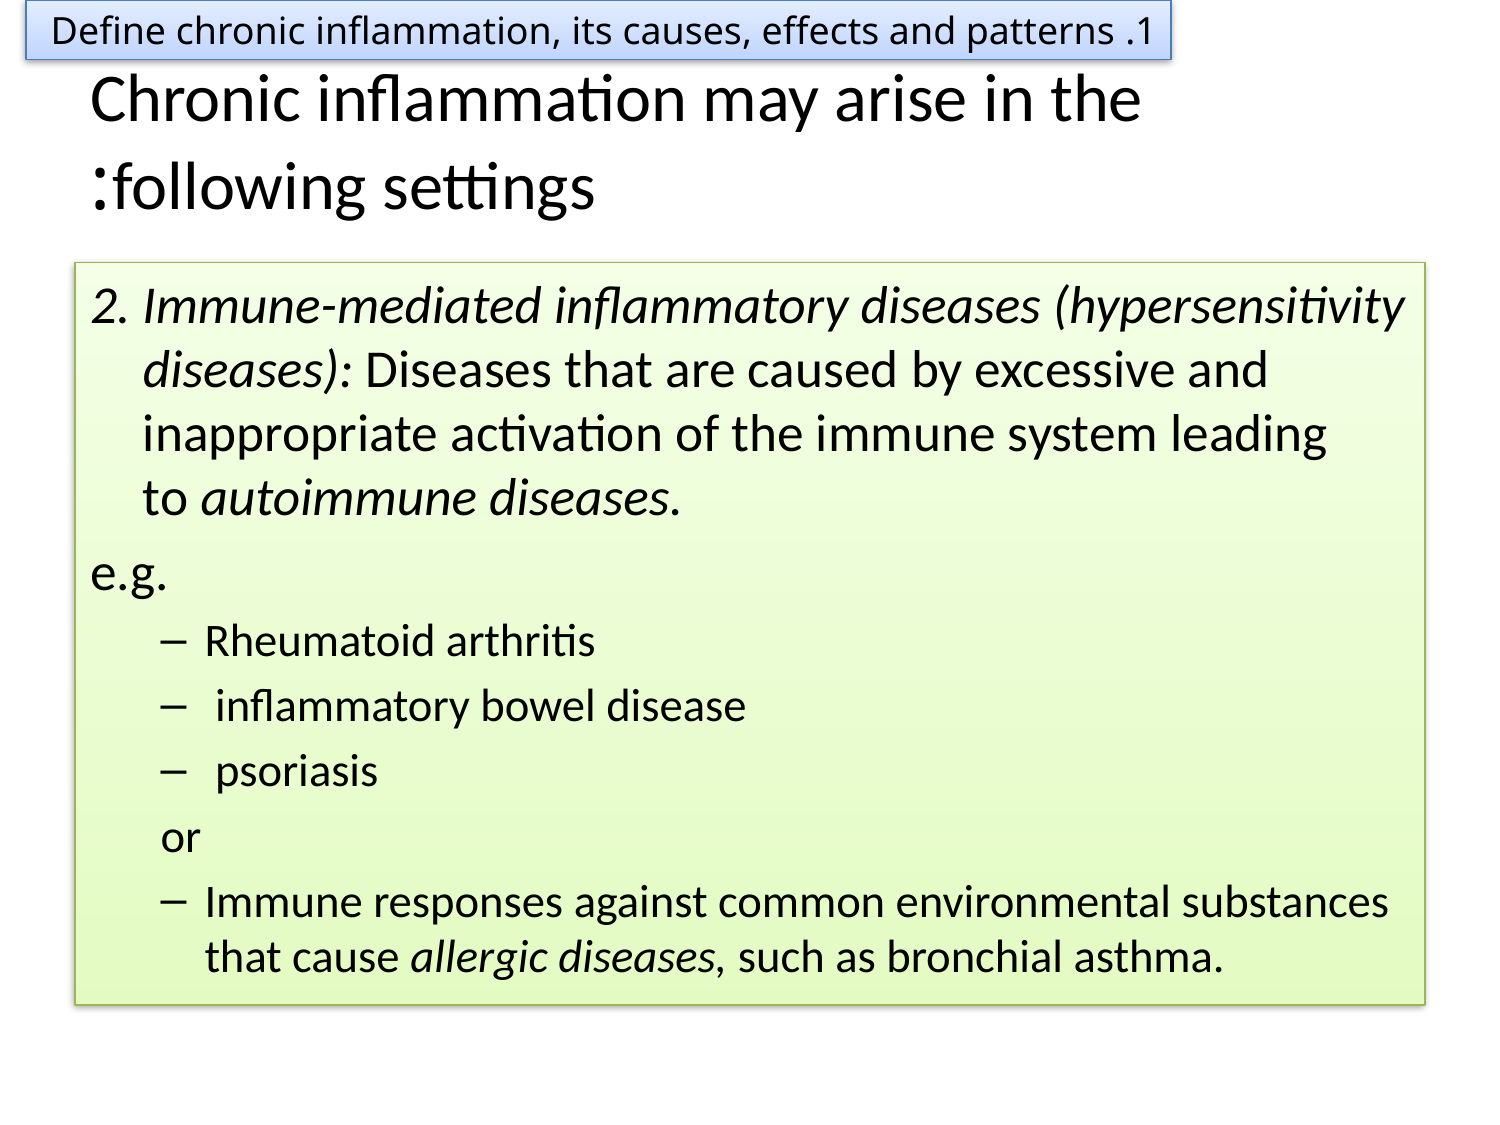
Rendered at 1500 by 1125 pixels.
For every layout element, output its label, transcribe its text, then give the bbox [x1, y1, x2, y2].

text_box 1. Define chronic inflammation, its causes, effects and patterns [25, 0, 1172, 60]
list 2. Immune-mediated inflammatory diseases (hypersensitivity diseases): Diseases that are caused by excessive and inappropriate activation of the immune system leading to autoimmune diseases. e.g. Rheumatoid arthritis inflammatory bowel disease psoriasis or Immune responses against common environmental substances that cause allergic diseases, such as bronchial asthma. [74, 262, 1426, 1006]
title Chronic inflammation may arise in the following settings: [75, 45, 1425, 233]
